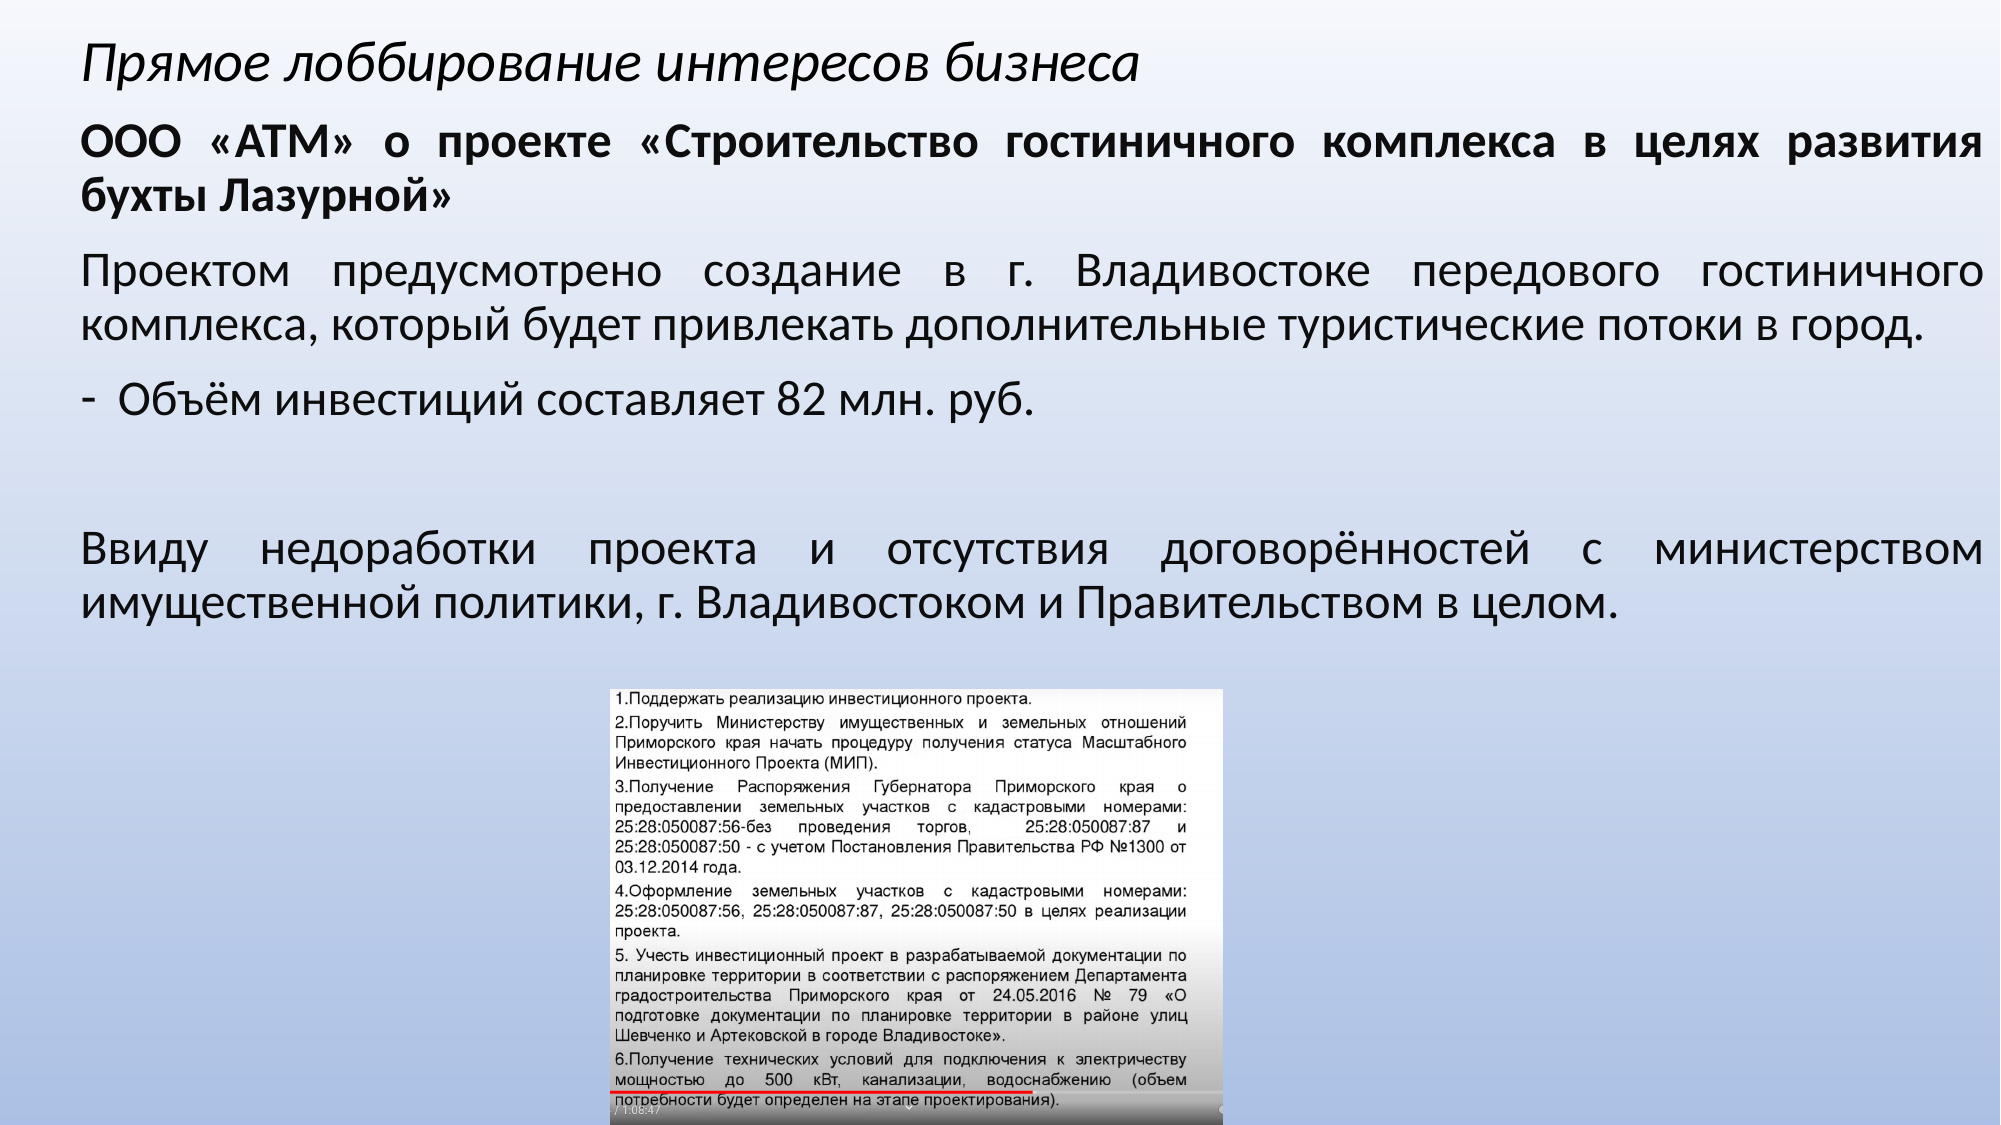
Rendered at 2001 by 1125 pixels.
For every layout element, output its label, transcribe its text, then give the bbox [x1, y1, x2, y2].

list Прямое лоббирование интересов бизнеса ООО «АТМ» о проекте «Строительство гостиничного комплекса в целях развития бухты Лазурной» Проектом предусмотрено создание в г. Владивостоке передового гостиничного комплекса, который будет привлекать дополнительные туристические потоки в город. Объём инвестиций составляет 82 млн. руб. Ввиду недоработки проекта и отсутствия договорённостей с министерством имущественной политики, г. Владивостоком и Правительством в целом. [65, 0, 2000, 1125]
picture [610, 689, 1223, 1125]
